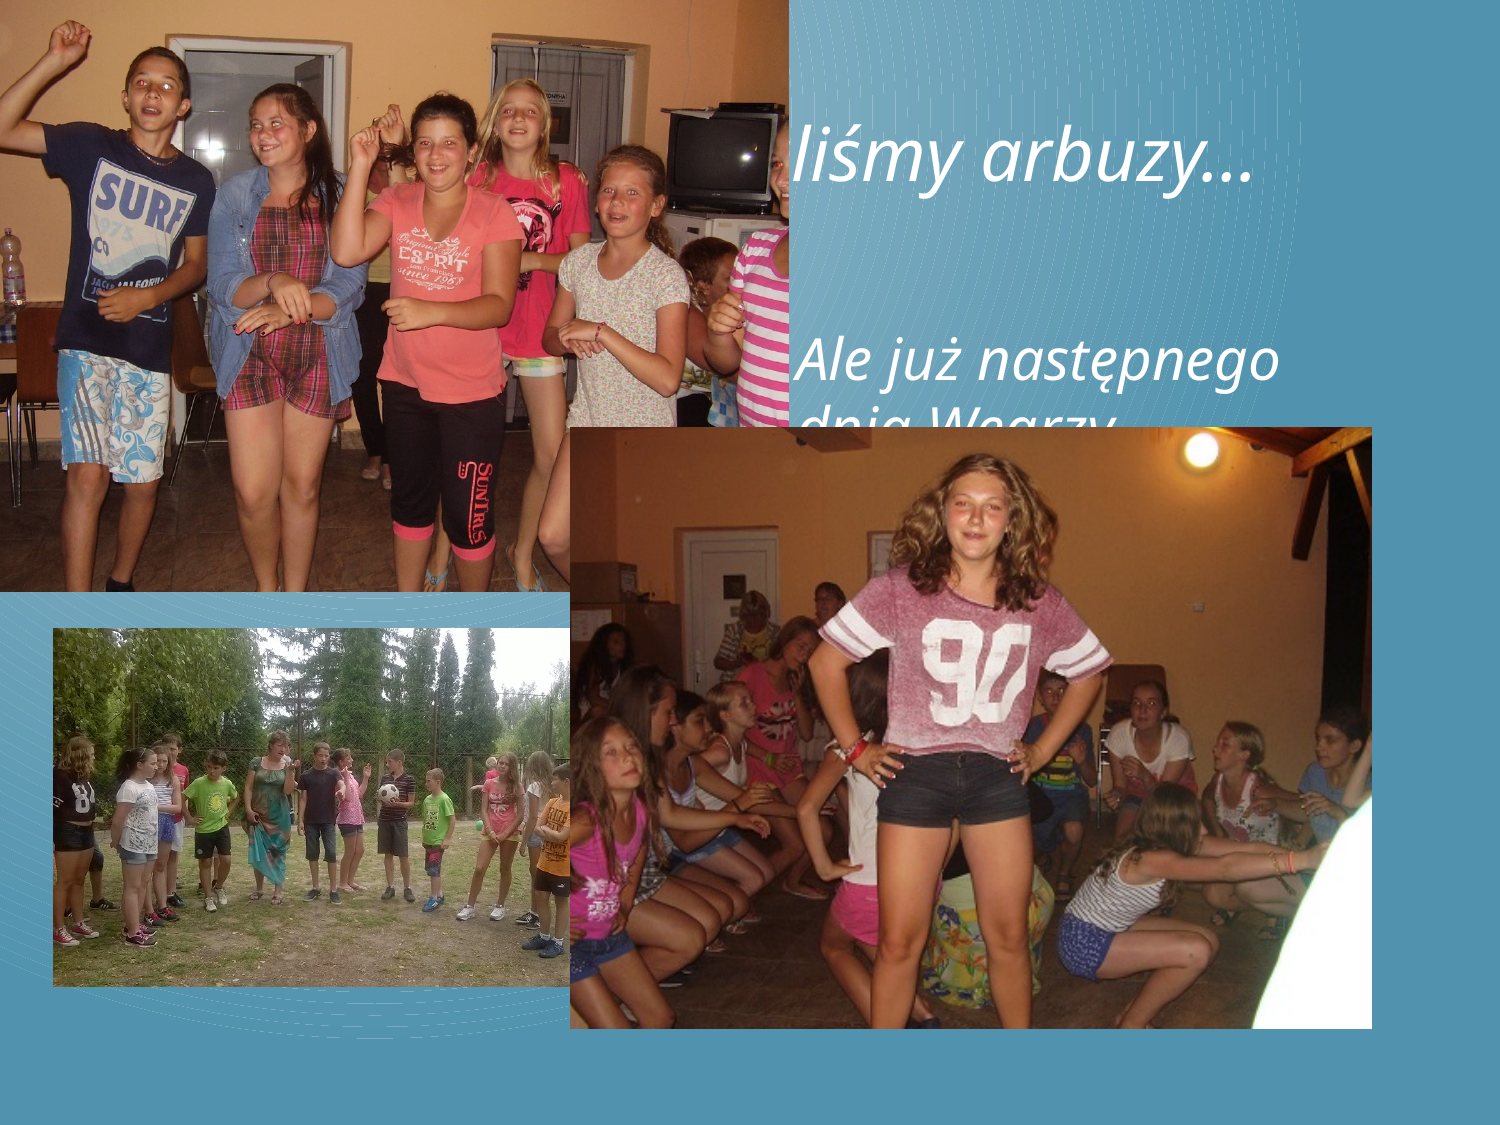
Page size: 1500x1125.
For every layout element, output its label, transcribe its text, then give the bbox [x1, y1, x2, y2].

title Na pożegnanie dostaliśmy arbuzy… [796, 99, 1412, 275]
picture [0, 0, 1372, 1029]
list Ale już następnego dnia Węgrzy odwiedzili nas nad Balatonem. [796, 314, 1335, 424]
